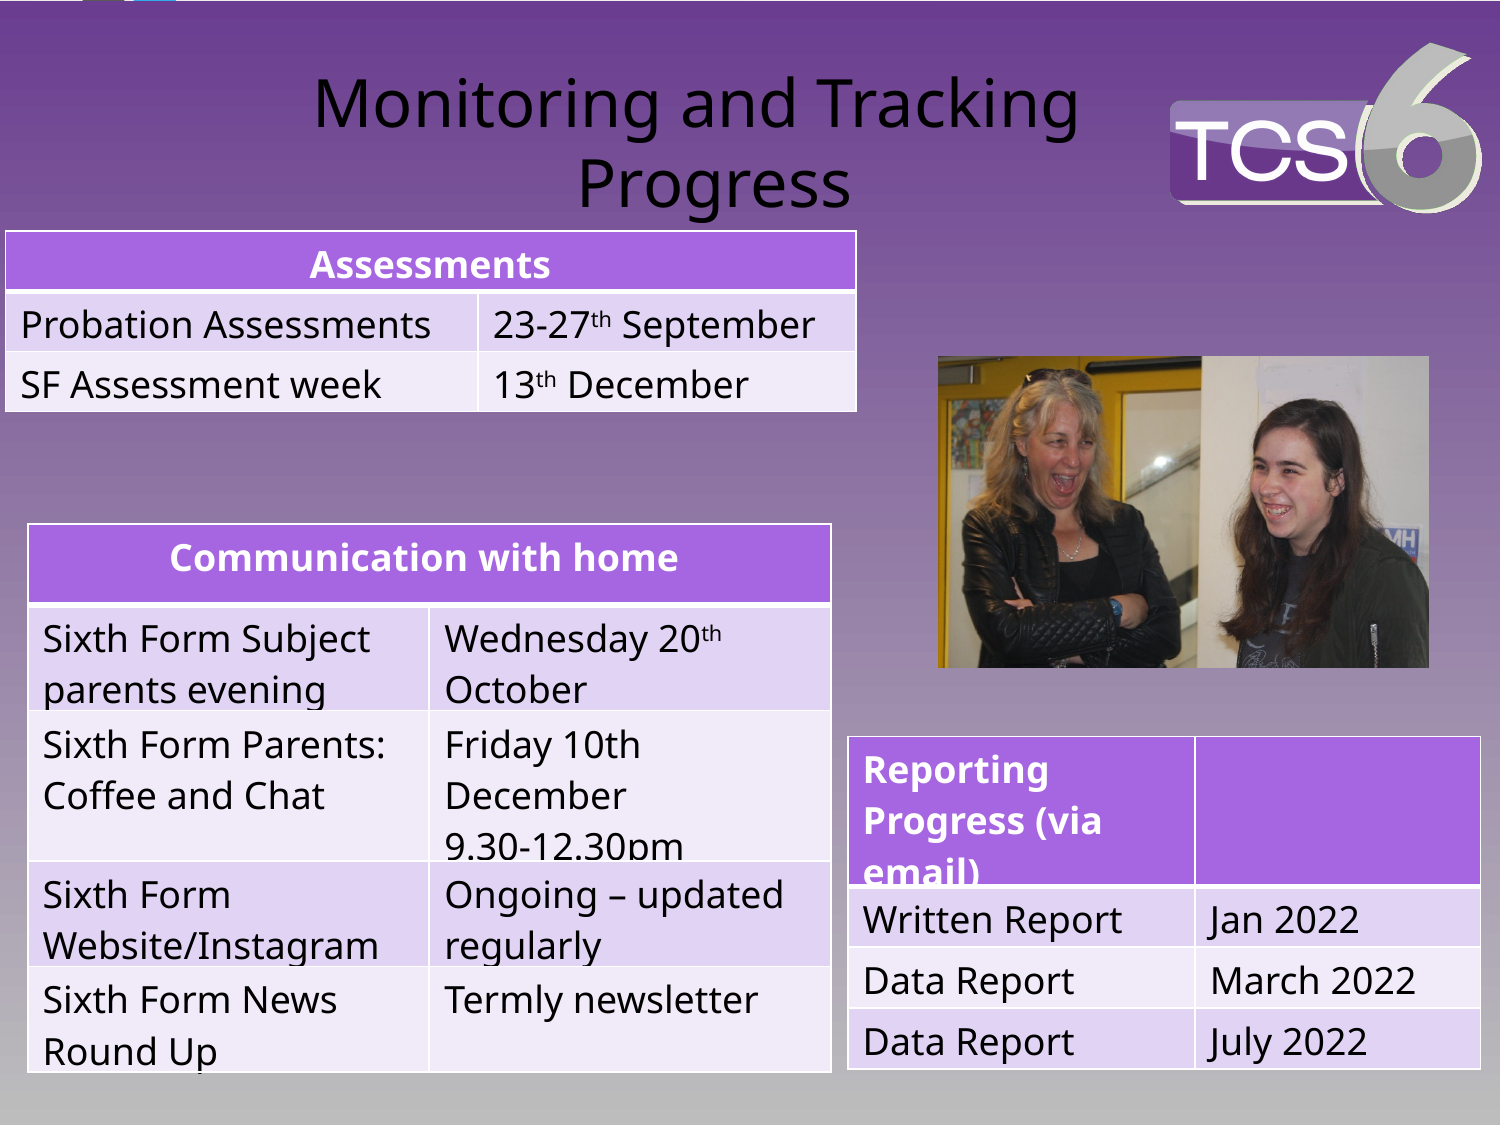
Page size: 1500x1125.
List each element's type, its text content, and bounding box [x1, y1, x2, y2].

table_cell Ongoing – updated regularly [430, 862, 830, 966]
text_box Monitoring and Tracking Progress [297, 52, 1132, 228]
table_cell Jan 2022 [1196, 889, 1480, 946]
text_box [0, 1, 1500, 1125]
table_cell SF Assessment week [6, 352, 477, 411]
picture [938, 356, 1429, 668]
table_cell Written Report [849, 889, 1194, 946]
table_cell Sixth Form Parents: Coffee and Chat [29, 711, 428, 860]
table_header [1196, 737, 1480, 884]
table_cell Friday 10th December 9.30-12.30pm [430, 711, 830, 860]
table_cell Termly newsletter [430, 967, 830, 1071]
table_cell Wednesday 20th October [430, 608, 830, 710]
table_cell Probation Assessments [6, 294, 477, 351]
table_header Assessments [6, 232, 855, 289]
table_cell 13th December [479, 352, 855, 411]
table_cell Sixth Form Website/Instagram [29, 862, 428, 966]
table_cell March 2022 [1196, 948, 1480, 1007]
table_cell Sixth Form Subject parents evening [29, 608, 428, 710]
picture [1143, 24, 1497, 230]
table_header Communication with home [29, 525, 830, 602]
table_cell Sixth Form News Round Up [29, 967, 428, 1071]
table_header Reporting Progress (via email) [849, 737, 1194, 884]
table_cell Data Report [849, 1009, 1194, 1068]
table_cell Data Report [849, 948, 1194, 1007]
table_cell July 2022 [1196, 1009, 1480, 1068]
table_cell 23-27th September [479, 294, 855, 351]
